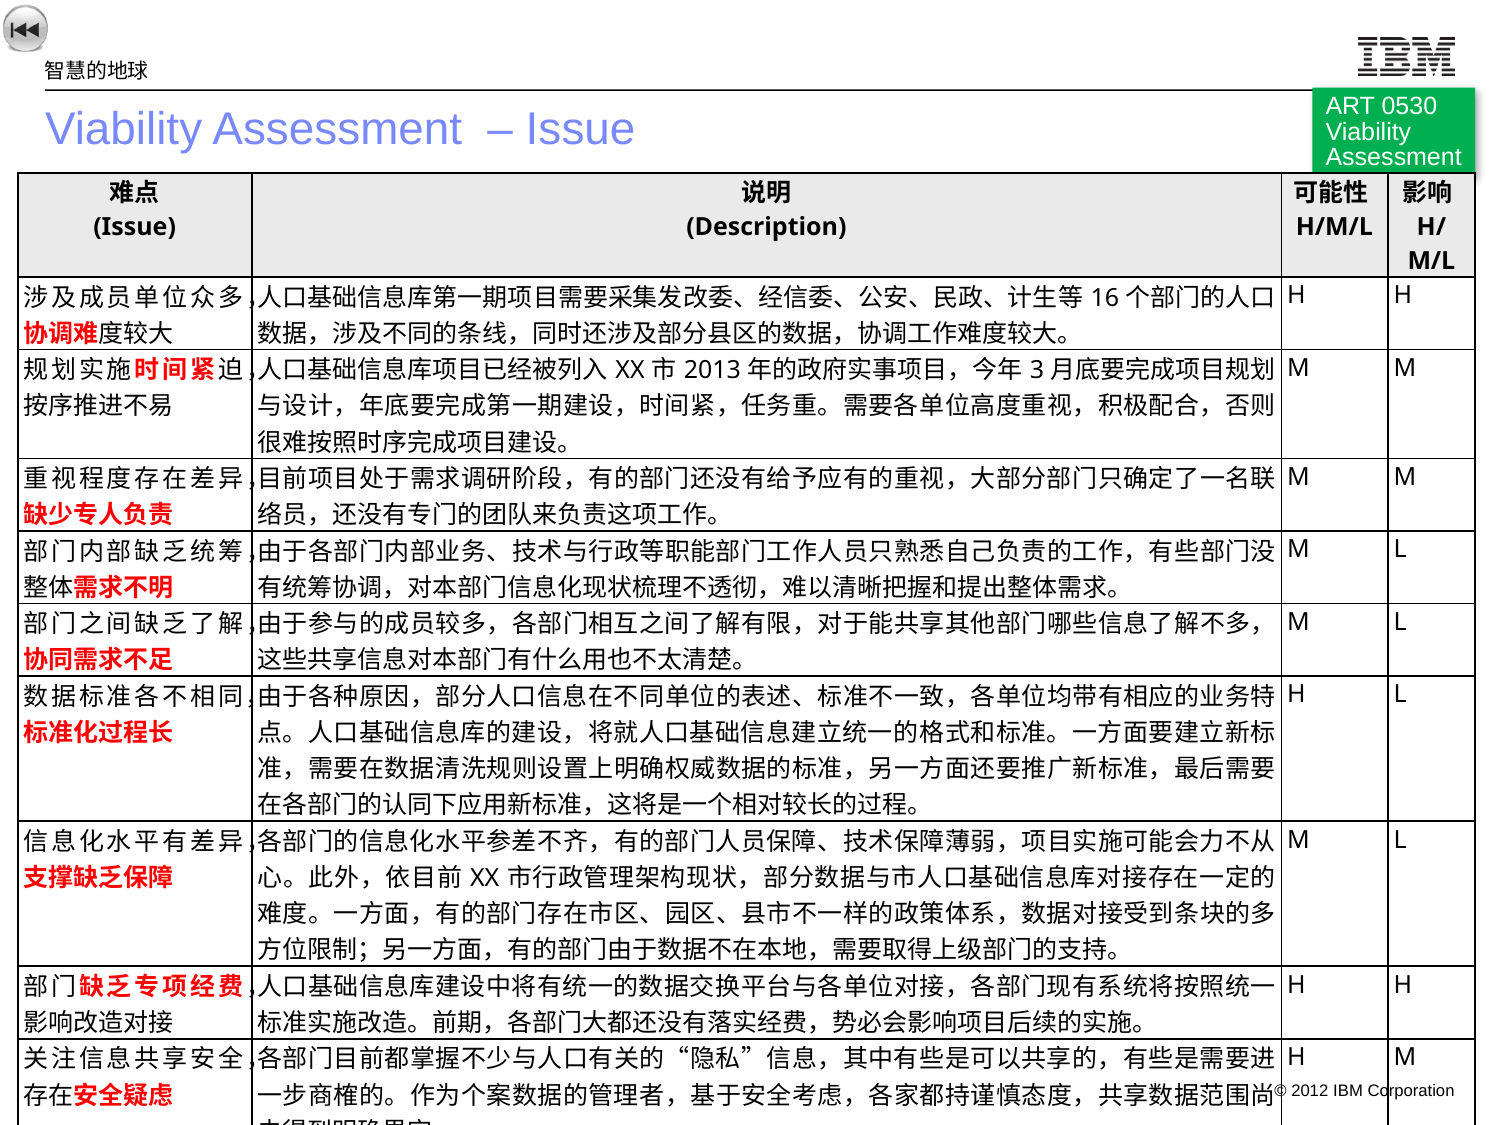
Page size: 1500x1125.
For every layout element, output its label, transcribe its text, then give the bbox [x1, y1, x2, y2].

table_cell M [1389, 1040, 1474, 1125]
table_cell 人口基础信息库项目已经被列入XX市2013年的政府实事项目，今年3月底要完成项目规划与设计，年底要完成第一期建设，时间紧，任务重。需要各单位高度重视，积极配合，否则很难按照时序完成项目建设。 [253, 350, 1281, 458]
table_cell 部门之间缺乏了解，协同需求不足 [19, 604, 251, 675]
table_cell 关注信息共享安全，存在安全疑虑 [19, 1040, 251, 1125]
table_cell 各部门的信息化水平参差不齐，有的部门人员保障、技术保障薄弱，项目实施可能会力不从心。此外，依目前XX市行政管理架构现状，部分数据与市人口基础信息库对接存在一定的难度。一方面，有的部门存在市区、园区、县市不一样的政策体系，数据对接受到条块的多方位限制；另一方面，有的部门由于数据不在本地，需要取得上级部门的支持。 [253, 822, 1281, 965]
table_cell H [1282, 1040, 1387, 1125]
table_header 影响H/M/L [1389, 174, 1474, 276]
table_cell L [1389, 677, 1474, 820]
table_cell 部门缺乏专项经费，影响改造对接 [19, 967, 251, 1038]
table_cell M [1282, 822, 1387, 965]
table_cell 信息化水平有差异，支撑缺乏保障 [19, 822, 251, 965]
table_cell 各部门目前都掌握不少与人口有关的“隐私”信息，其中有些是可以共享的，有些是需要进一步商榷的。作为个案数据的管理者，基于安全考虑，各家都持谨慎态度，共享数据范围尚未得到明确界定。 [253, 1040, 1281, 1125]
table_cell L [1389, 604, 1474, 675]
table_cell H [1282, 278, 1387, 349]
table_cell L [1389, 822, 1474, 965]
table_cell H [1282, 677, 1387, 820]
table_cell 重视程度存在差异，缺少专人负责 [19, 459, 251, 530]
table_cell 人口基础信息库建设中将有统一的数据交换平台与各单位对接，各部门现有系统将按照统一标准实施改造。前期，各部门大都还没有落实经费，势必会影响项目后续的实施。 [253, 967, 1281, 1038]
title Viability Assessment – Issue [29, 97, 1310, 172]
table_cell 规划实施时间紧迫，按序推进不易 [19, 350, 251, 458]
table_header 难点 (Issue) [19, 174, 251, 276]
table_cell L [1389, 532, 1474, 603]
table_cell M [1282, 604, 1387, 675]
table_cell 部门内部缺乏统筹，整体需求不明 [19, 532, 251, 603]
text_box ART 0530 Viability Assessment [1312, 87, 1476, 172]
table_cell H [1389, 278, 1474, 349]
table_cell M [1389, 350, 1474, 458]
table_cell 数据标准各不相同，标准化过程长 [19, 677, 251, 820]
table_header 说明 (Description) [253, 174, 1281, 276]
table_cell 人口基础信息库第一期项目需要采集发改委、经信委、公安、民政、计生等16个部门的人口数据，涉及不同的条线，同时还涉及部分县区的数据，协调工作难度较大。 [253, 278, 1281, 349]
table_cell M [1389, 459, 1474, 530]
table_cell M [1282, 532, 1387, 603]
table_cell 由于参与的成员较多，各部门相互之间了解有限，对于能共享其他部门哪些信息了解不多，这些共享信息对本部门有什么用也不太清楚。 [253, 604, 1281, 675]
table_cell M [1282, 350, 1387, 458]
table_header 可能性H/M/L [1282, 174, 1387, 276]
table_cell H [1282, 967, 1387, 1038]
picture [1358, 37, 1455, 76]
table_cell H [1389, 967, 1474, 1038]
table_cell 由于各种原因，部分人口信息在不同单位的表述、标准不一致，各单位均带有相应的业务特点。人口基础信息库的建设，将就人口基础信息建立统一的格式和标准。一方面要建立新标准，需要在数据清洗规则设置上明确权威数据的标准，另一方面还要推广新标准，最后需要在各部门的认同下应用新标准，这将是一个相对较长的过程。 [253, 677, 1281, 820]
table_cell 目前项目处于需求调研阶段，有的部门还没有给予应有的重视，大部分部门只确定了一名联络员，还没有专门的团队来负责这项工作。 [253, 459, 1281, 530]
picture [0, 2, 51, 54]
table_cell 涉及成员单位众多，协调难度较大 [19, 278, 251, 349]
table_cell M [1282, 459, 1387, 530]
table_cell 由于各部门内部业务、技术与行政等职能部门工作人员只熟悉自己负责的工作，有些部门没有统筹协调，对本部门信息化现状梳理不透彻，难以清晰把握和提出整体需求。 [253, 532, 1281, 603]
